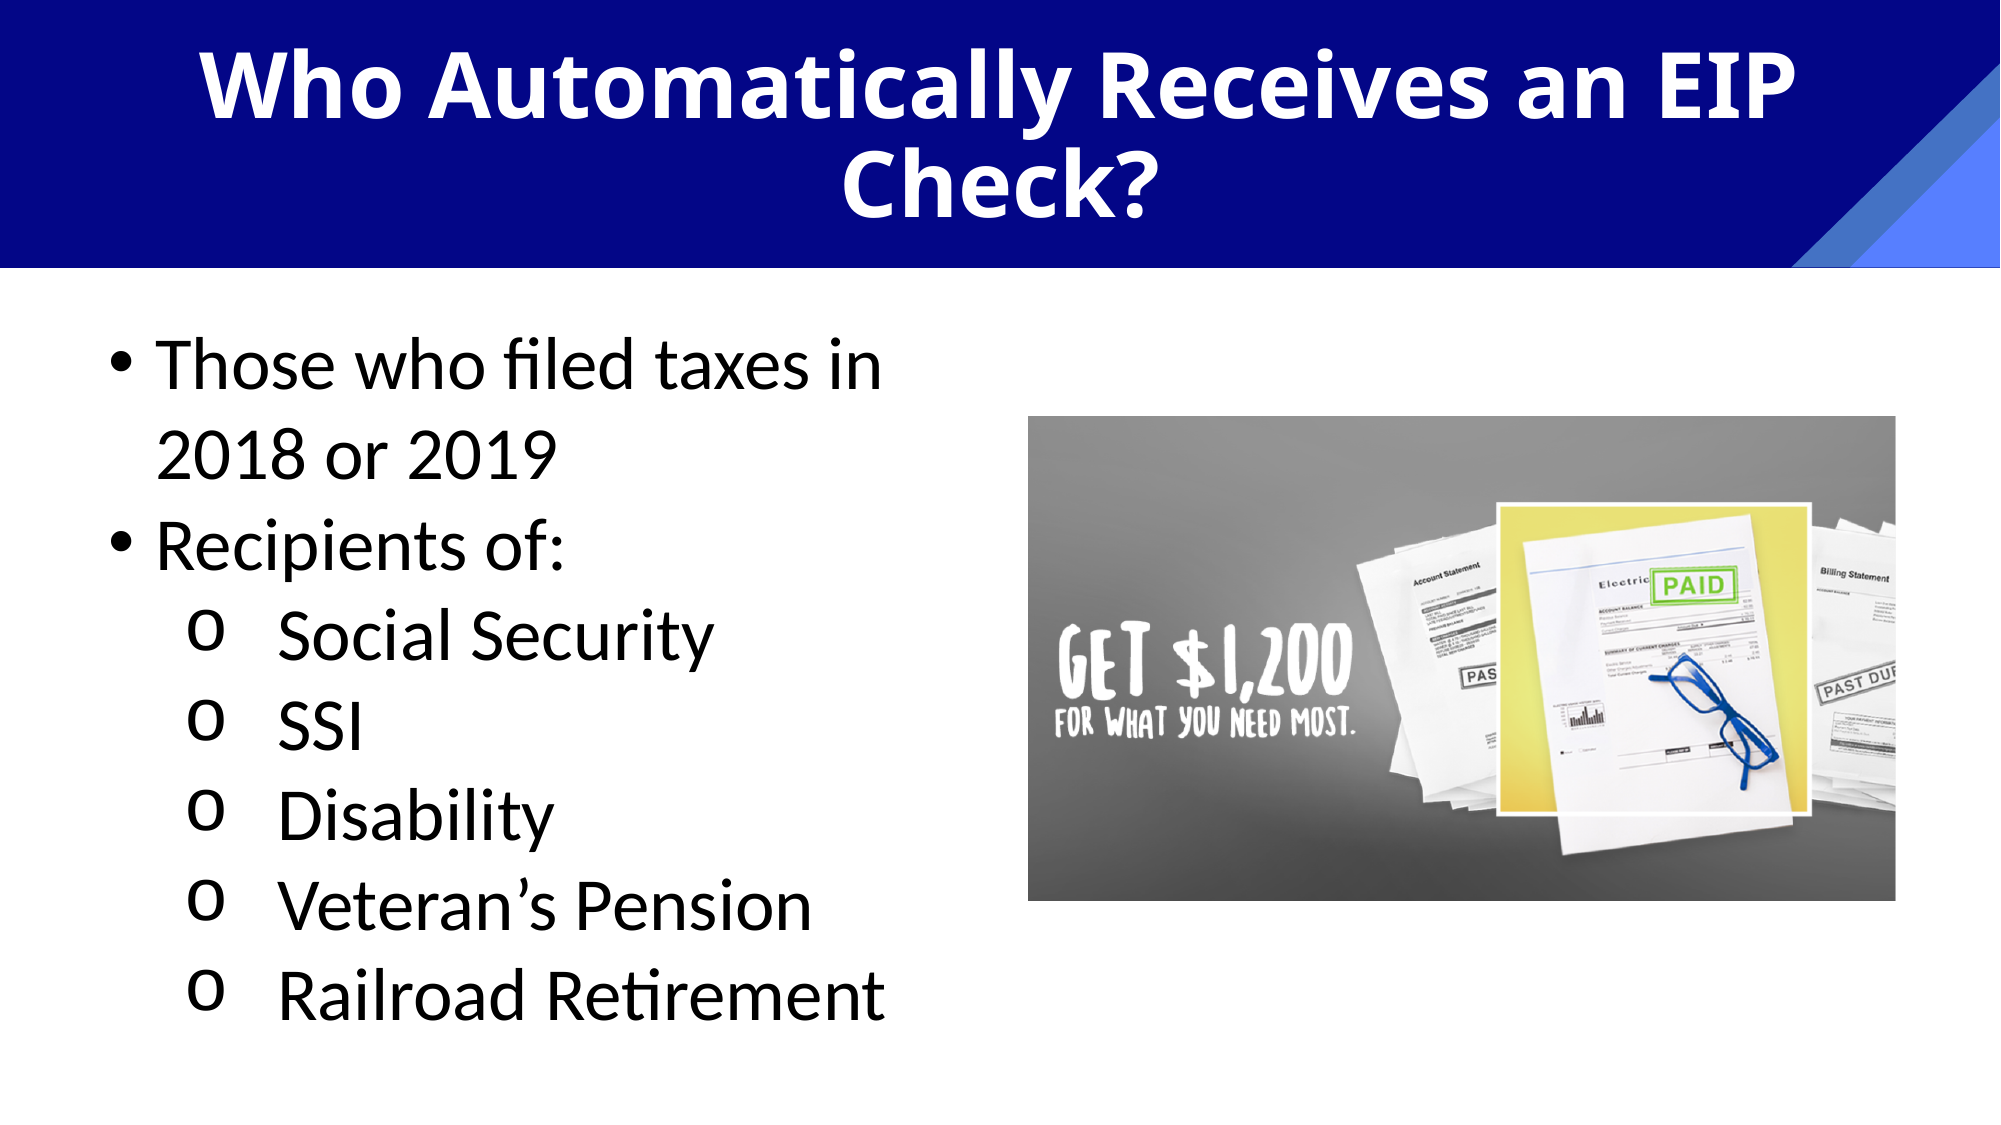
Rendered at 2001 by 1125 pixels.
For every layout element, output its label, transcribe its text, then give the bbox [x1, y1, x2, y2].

text_box Who Automatically Receives an EIP Check? [94, 29, 1906, 248]
picture [1028, 416, 1896, 901]
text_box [1791, 63, 2000, 268]
text_box [0, 0, 2000, 268]
text_box Those who filed taxes in 2018 or 2019 Recipients of: Social Security SSI Disability Veteran’s Pension Railroad Retirement [93, 307, 962, 1043]
